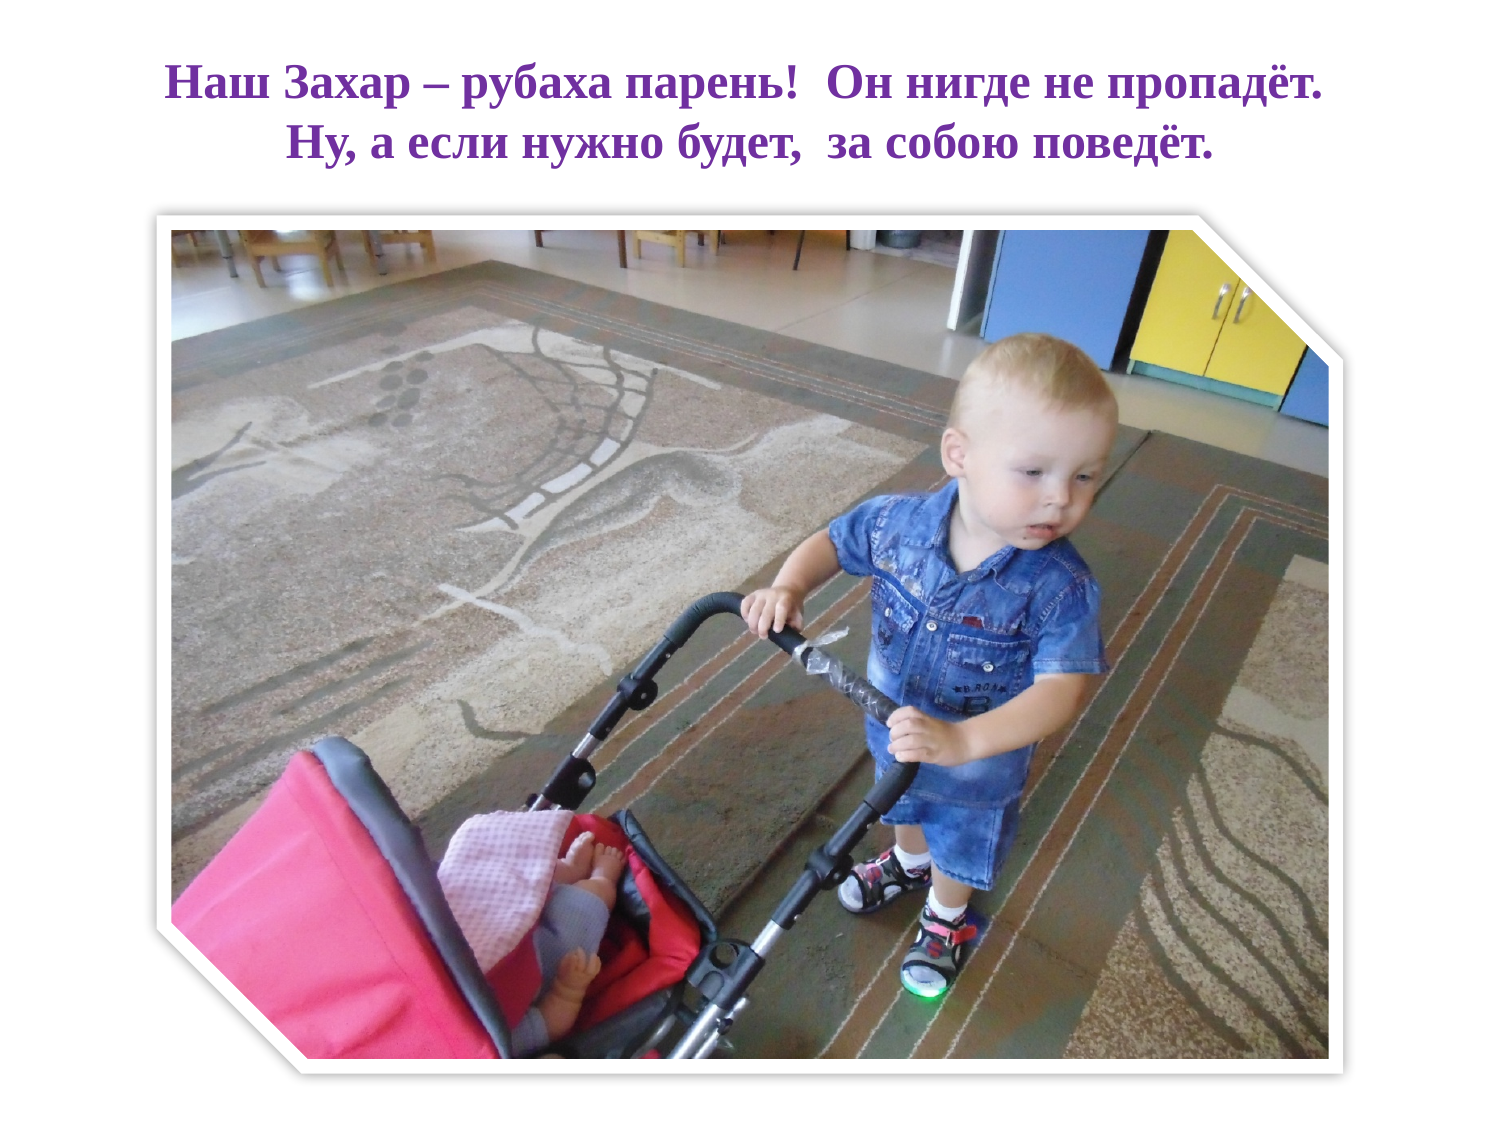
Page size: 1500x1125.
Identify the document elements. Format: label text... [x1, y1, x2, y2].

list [163, 222, 1337, 1067]
title Наш Захар – рубаха парень! Он нигде не пропадёт. Ну, а если нужно будет, за собою поведёт. [75, 45, 1425, 233]
